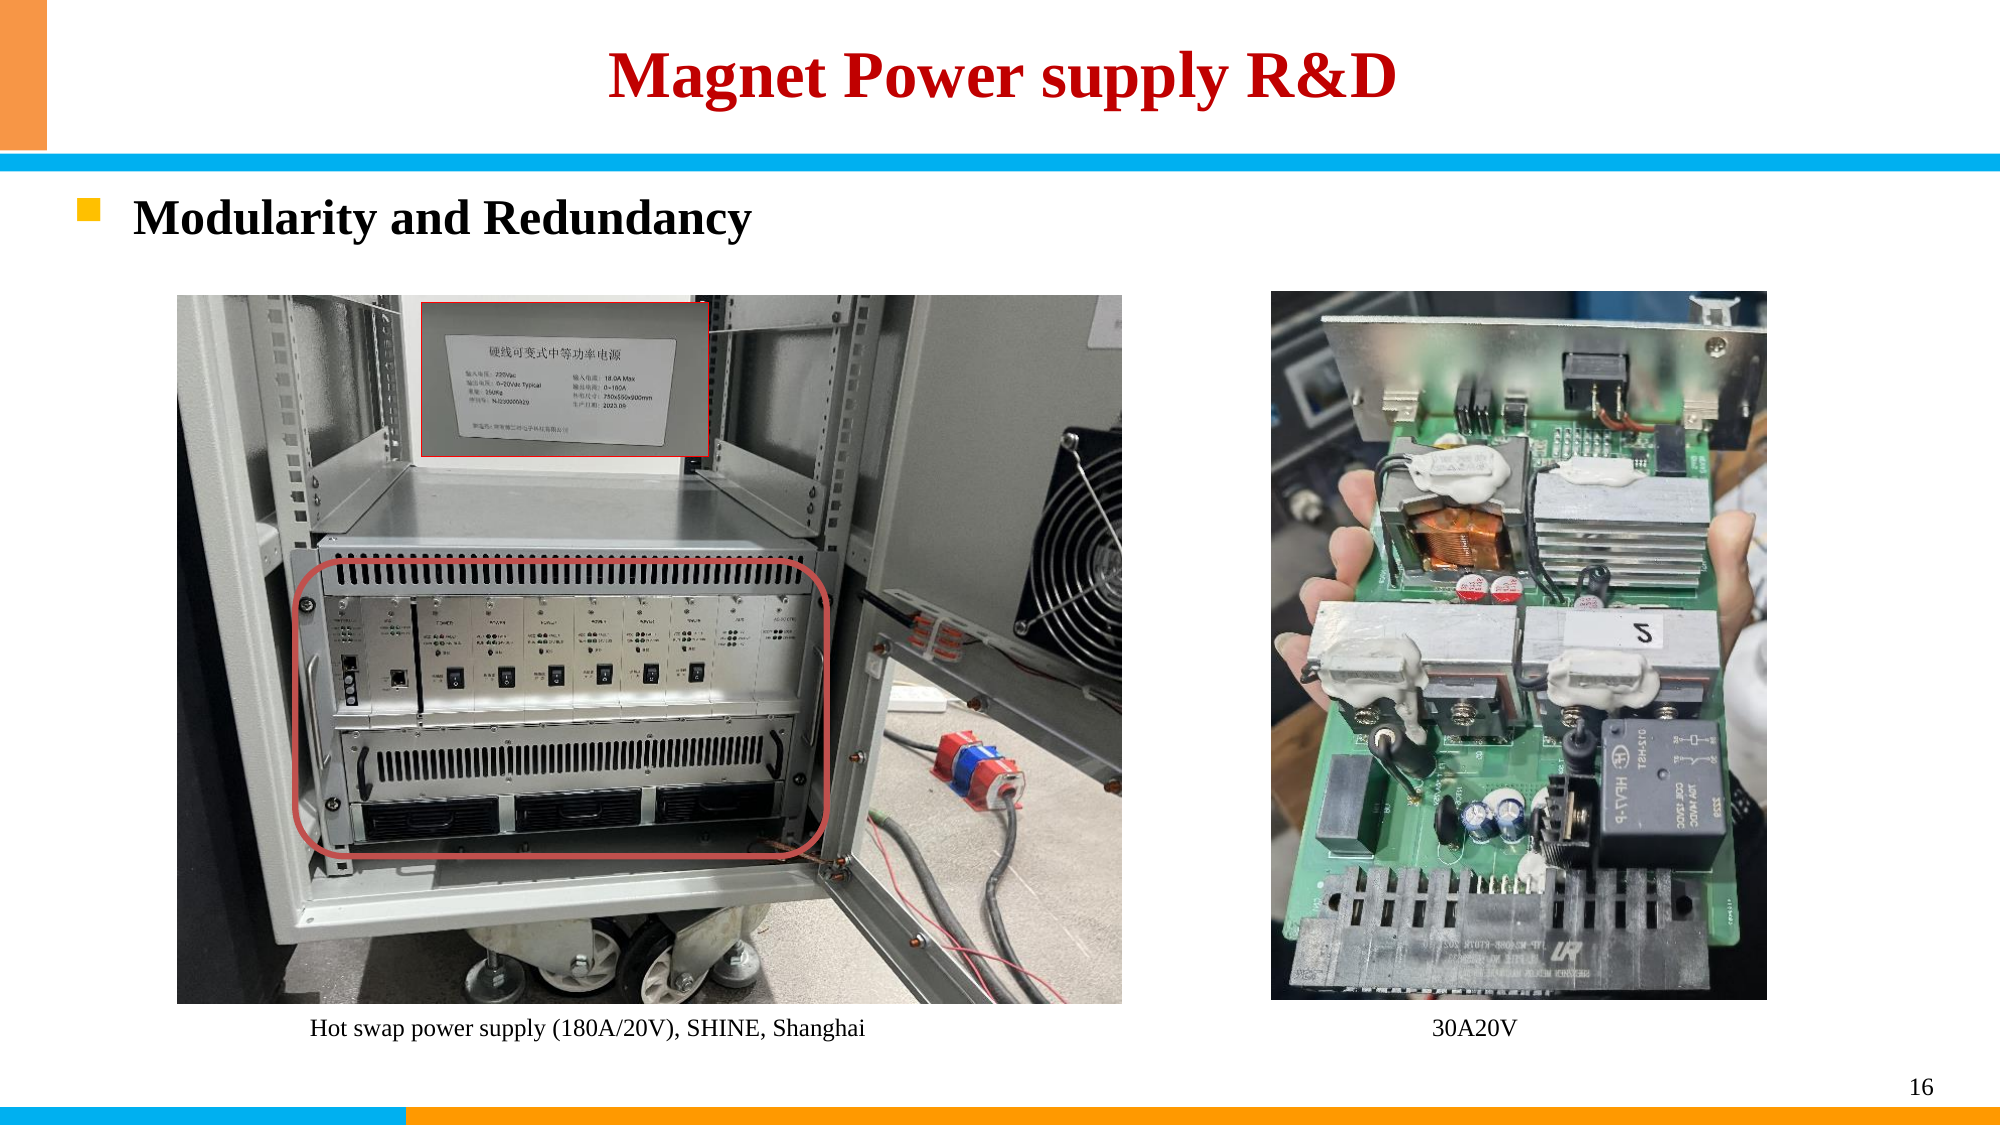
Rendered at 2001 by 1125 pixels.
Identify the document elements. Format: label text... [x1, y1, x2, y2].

slide_number 16 [1476, 1062, 1949, 1122]
text_box Hot swap power supply (180A/20V), SHINE, Shanghai [295, 1012, 945, 1049]
text_box Magnet Power supply R&D [58, 11, 1949, 131]
text_box 30A20V [1417, 1009, 1536, 1049]
picture [176, 294, 1123, 1005]
picture [1271, 291, 1767, 1001]
list Modularity and Redundancy [59, 177, 1949, 1063]
